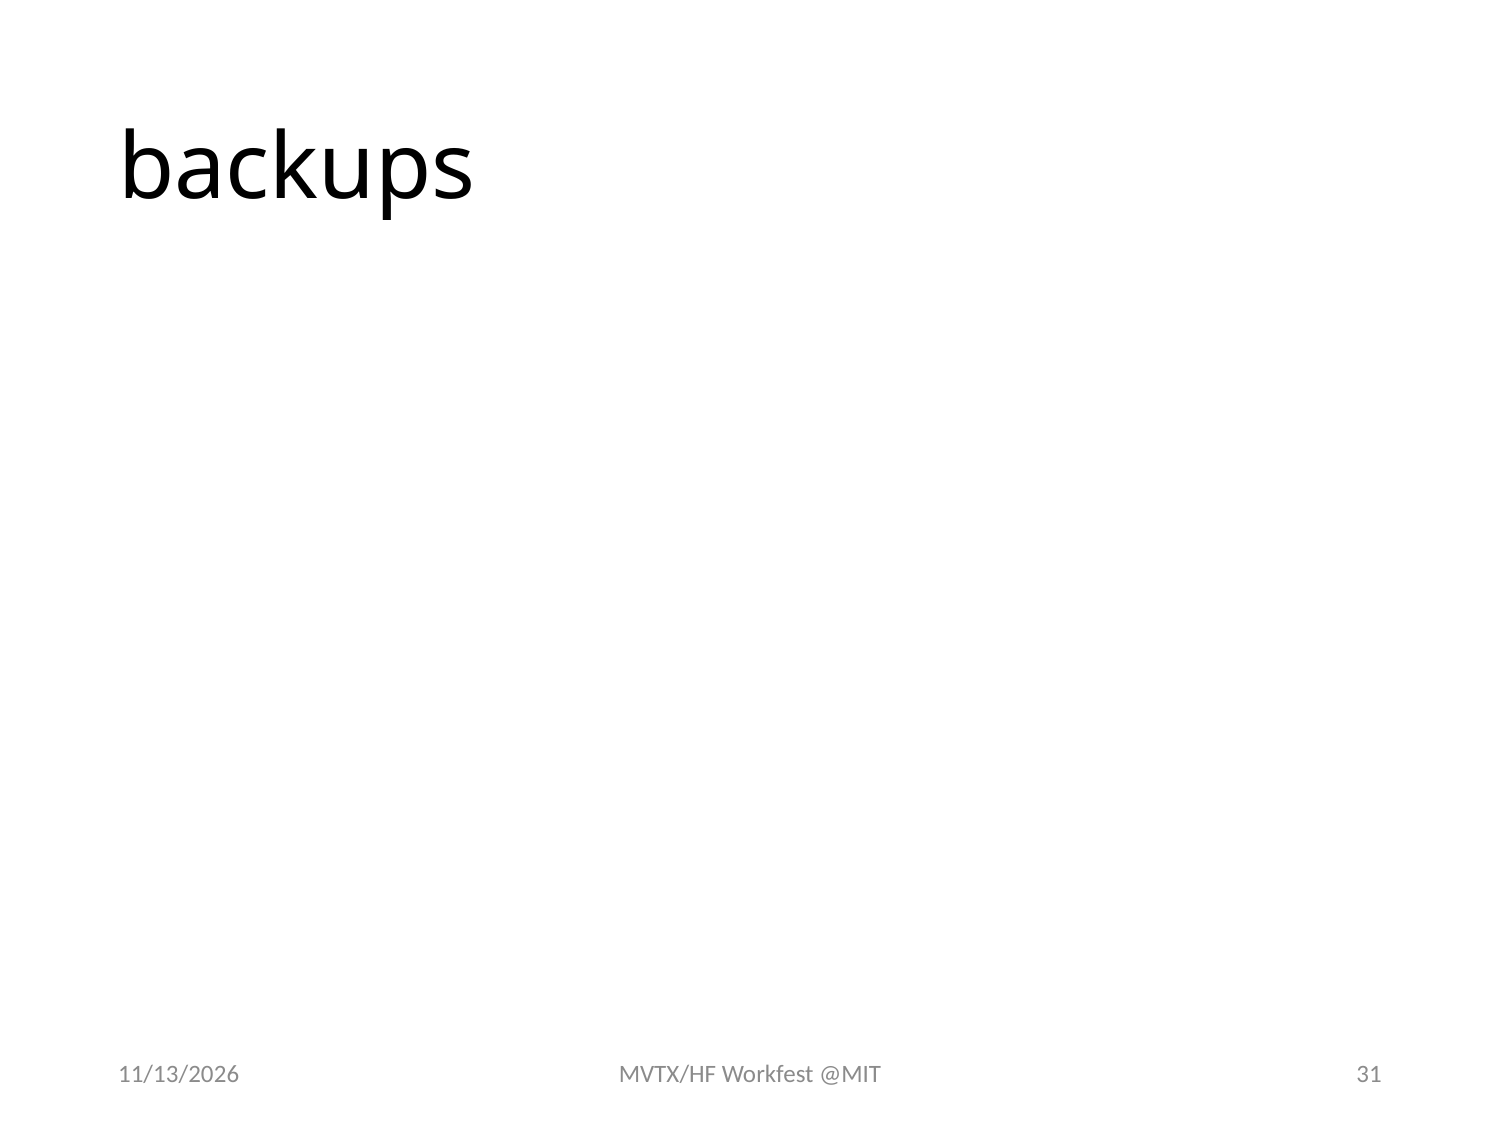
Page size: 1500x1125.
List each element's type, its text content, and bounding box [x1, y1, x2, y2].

slide_number 31 [1059, 1042, 1397, 1103]
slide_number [103, 1042, 441, 1103]
title backups [103, 59, 1397, 278]
footer MVTX/HF Workfest @MIT [496, 1042, 1004, 1103]
